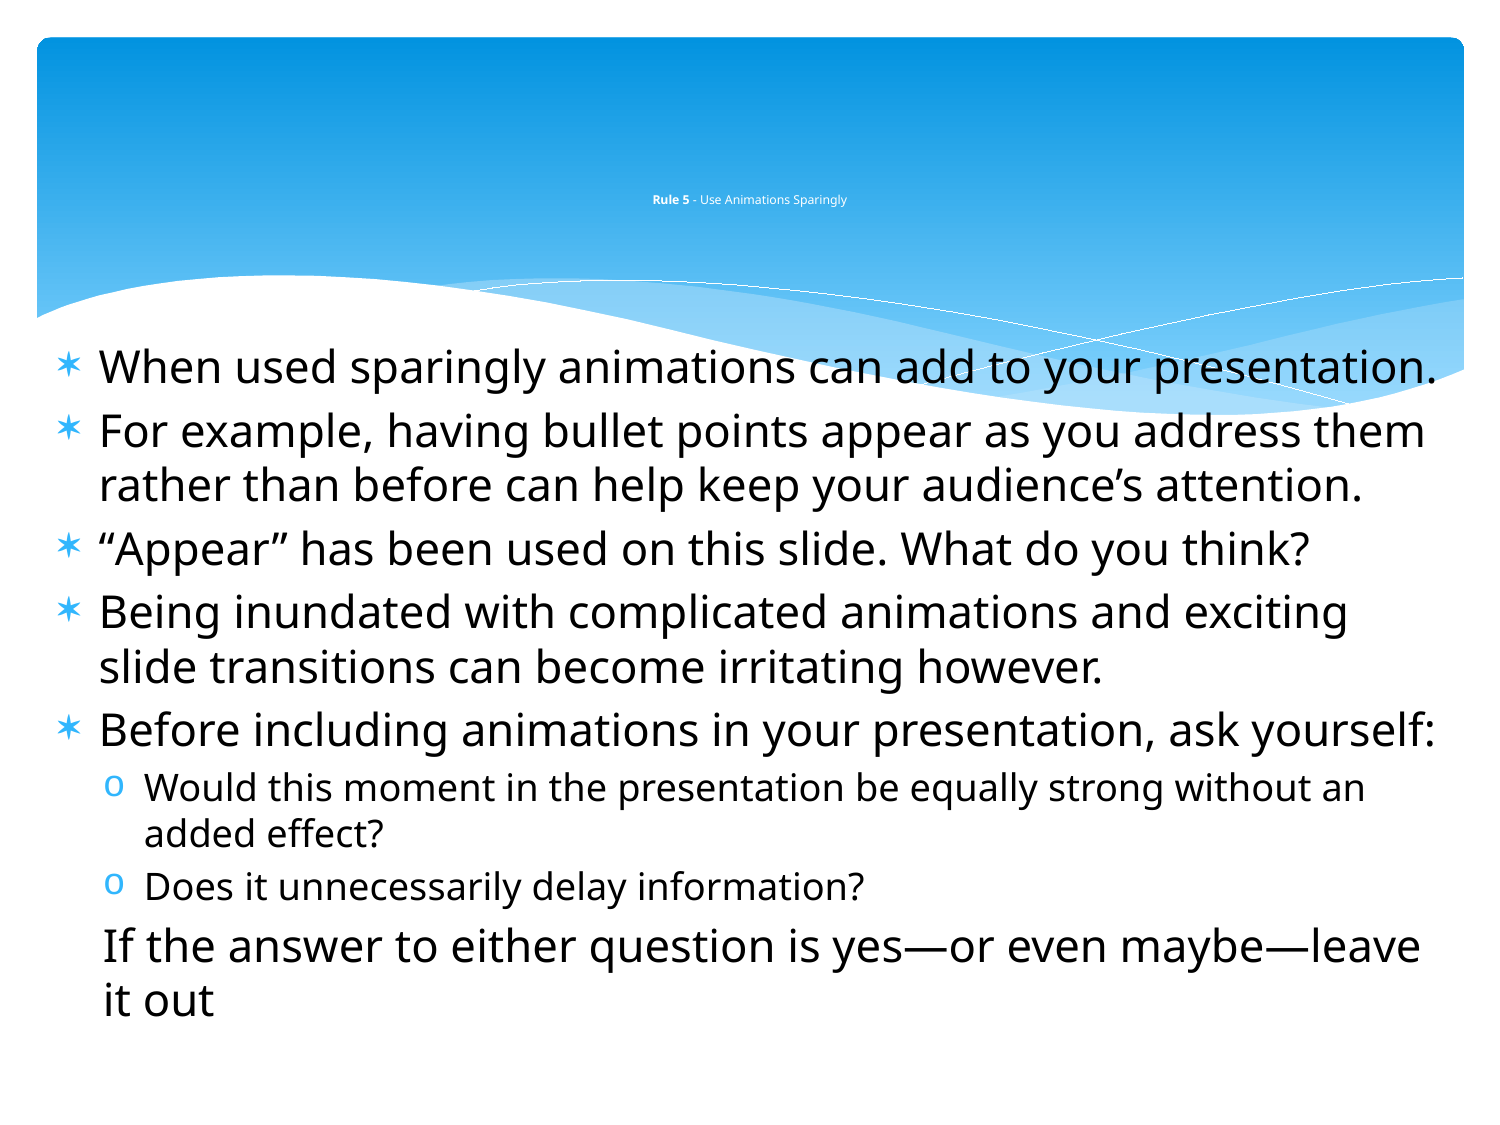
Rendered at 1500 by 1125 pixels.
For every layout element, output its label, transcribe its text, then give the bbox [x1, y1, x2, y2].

list When used sparingly animations can add to your presentation. For example, having bullet points appear as you address them rather than before can help keep your audience’s attention. “Appear” has been used on this slide. What do you think? Being inundated with complicated animations and exciting slide transitions can become irritating however. Before including animations in your presentation, ask yourself: Would this moment in the presentation be equally strong without an added effect? Does it unnecessarily delay information? If the answer to either question is yes—or even maybe—leave it out [42, 330, 1458, 1125]
title Rule 5 - Use Animations Sparingly [75, 183, 1425, 241]
